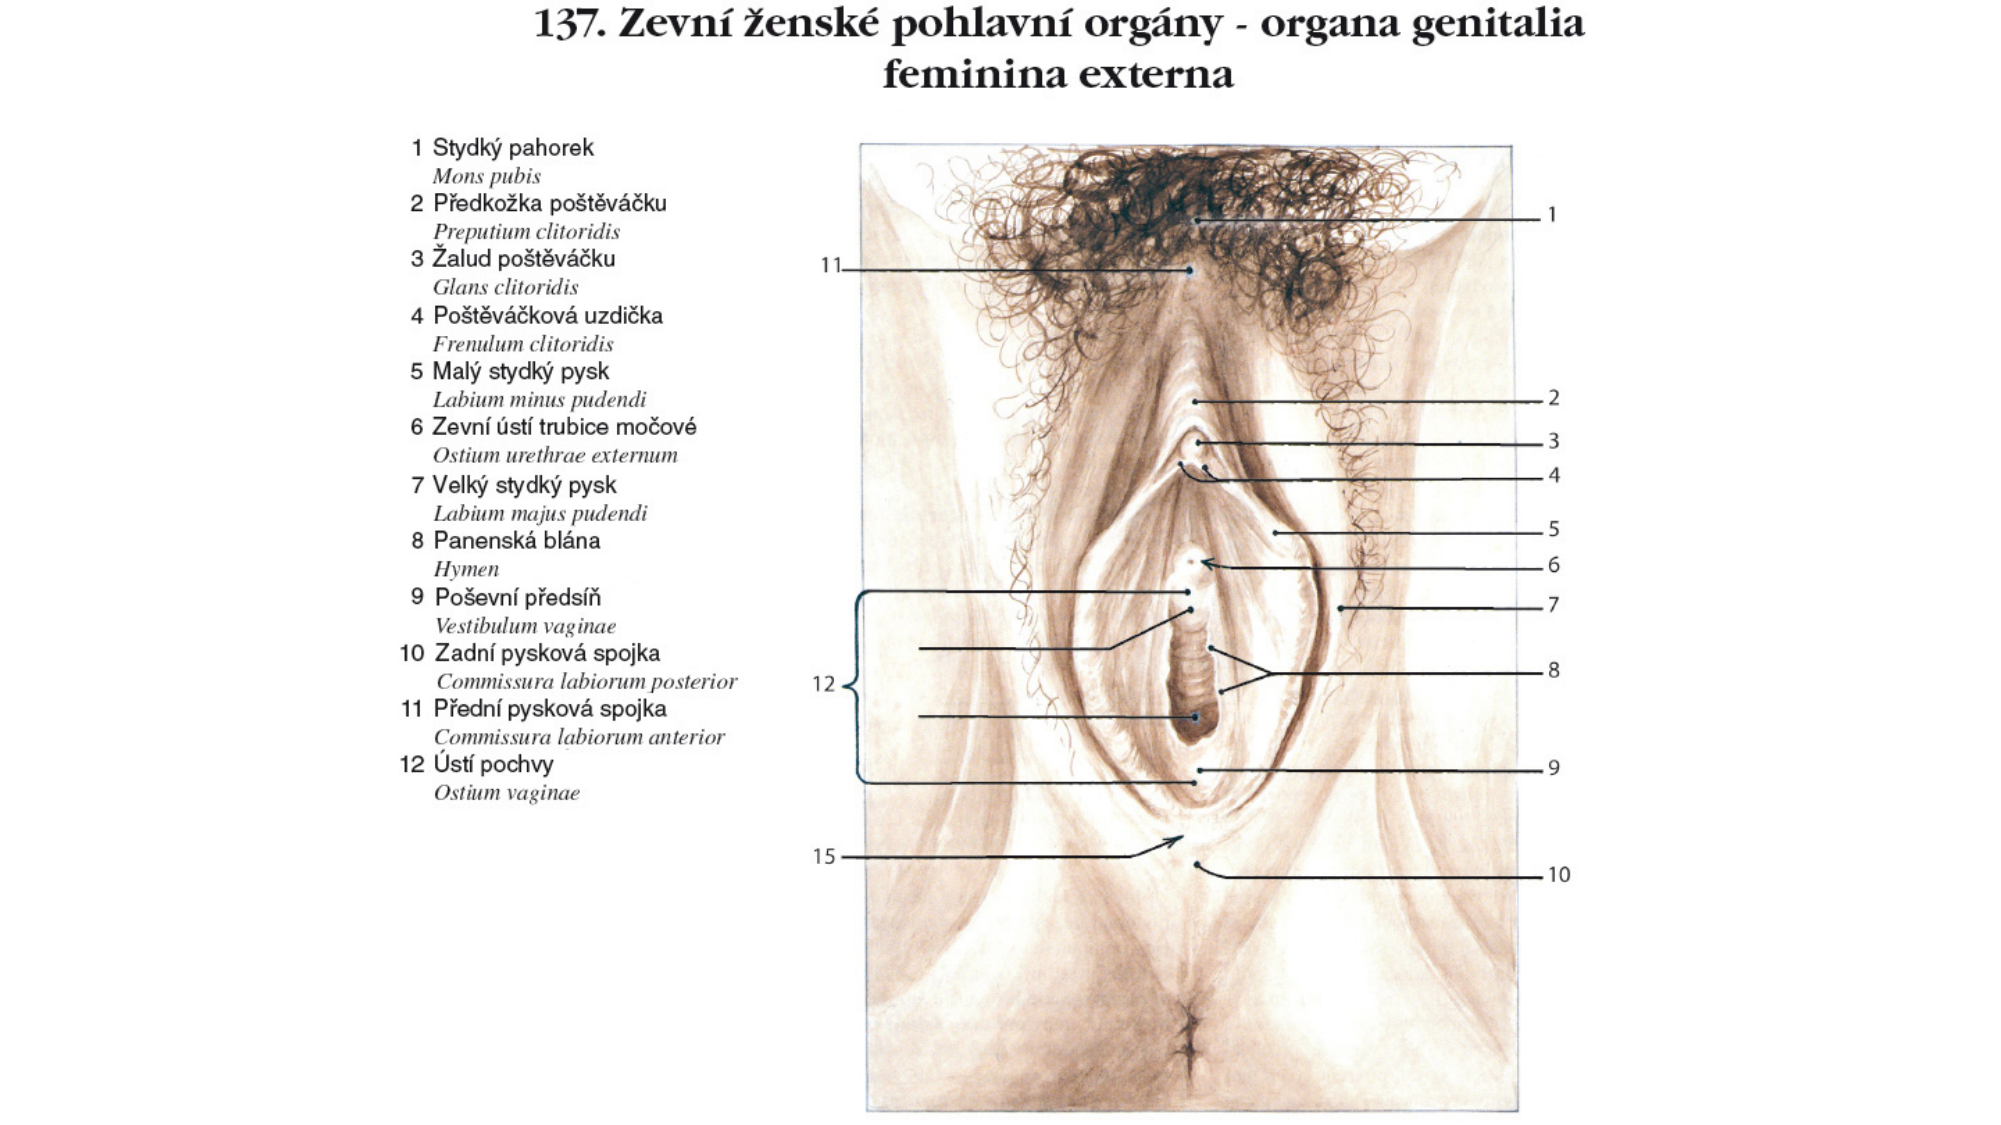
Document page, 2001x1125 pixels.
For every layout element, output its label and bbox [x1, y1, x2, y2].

picture [377, 0, 1623, 1125]
